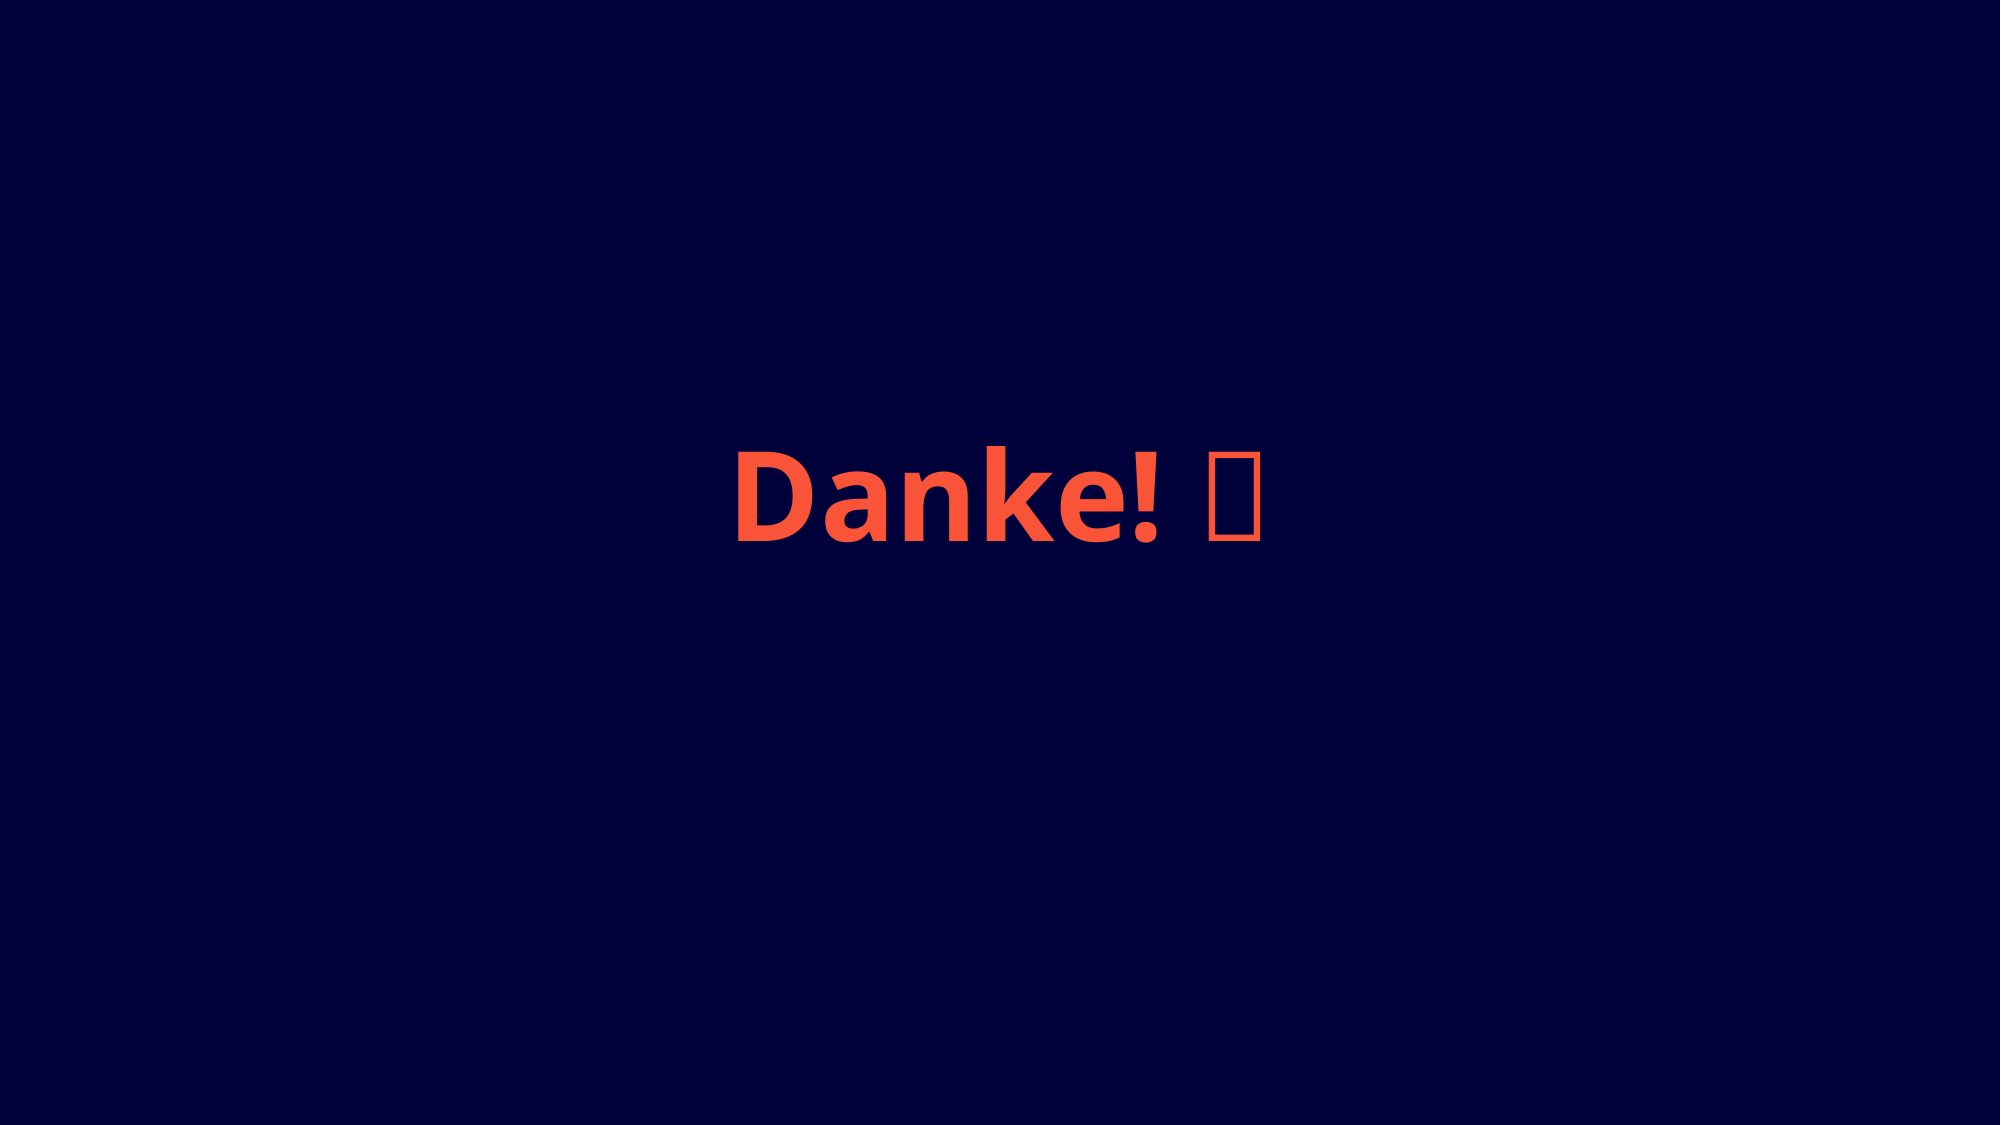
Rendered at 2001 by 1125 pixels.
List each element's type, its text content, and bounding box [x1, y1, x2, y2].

title Danke!  [249, 184, 1750, 576]
